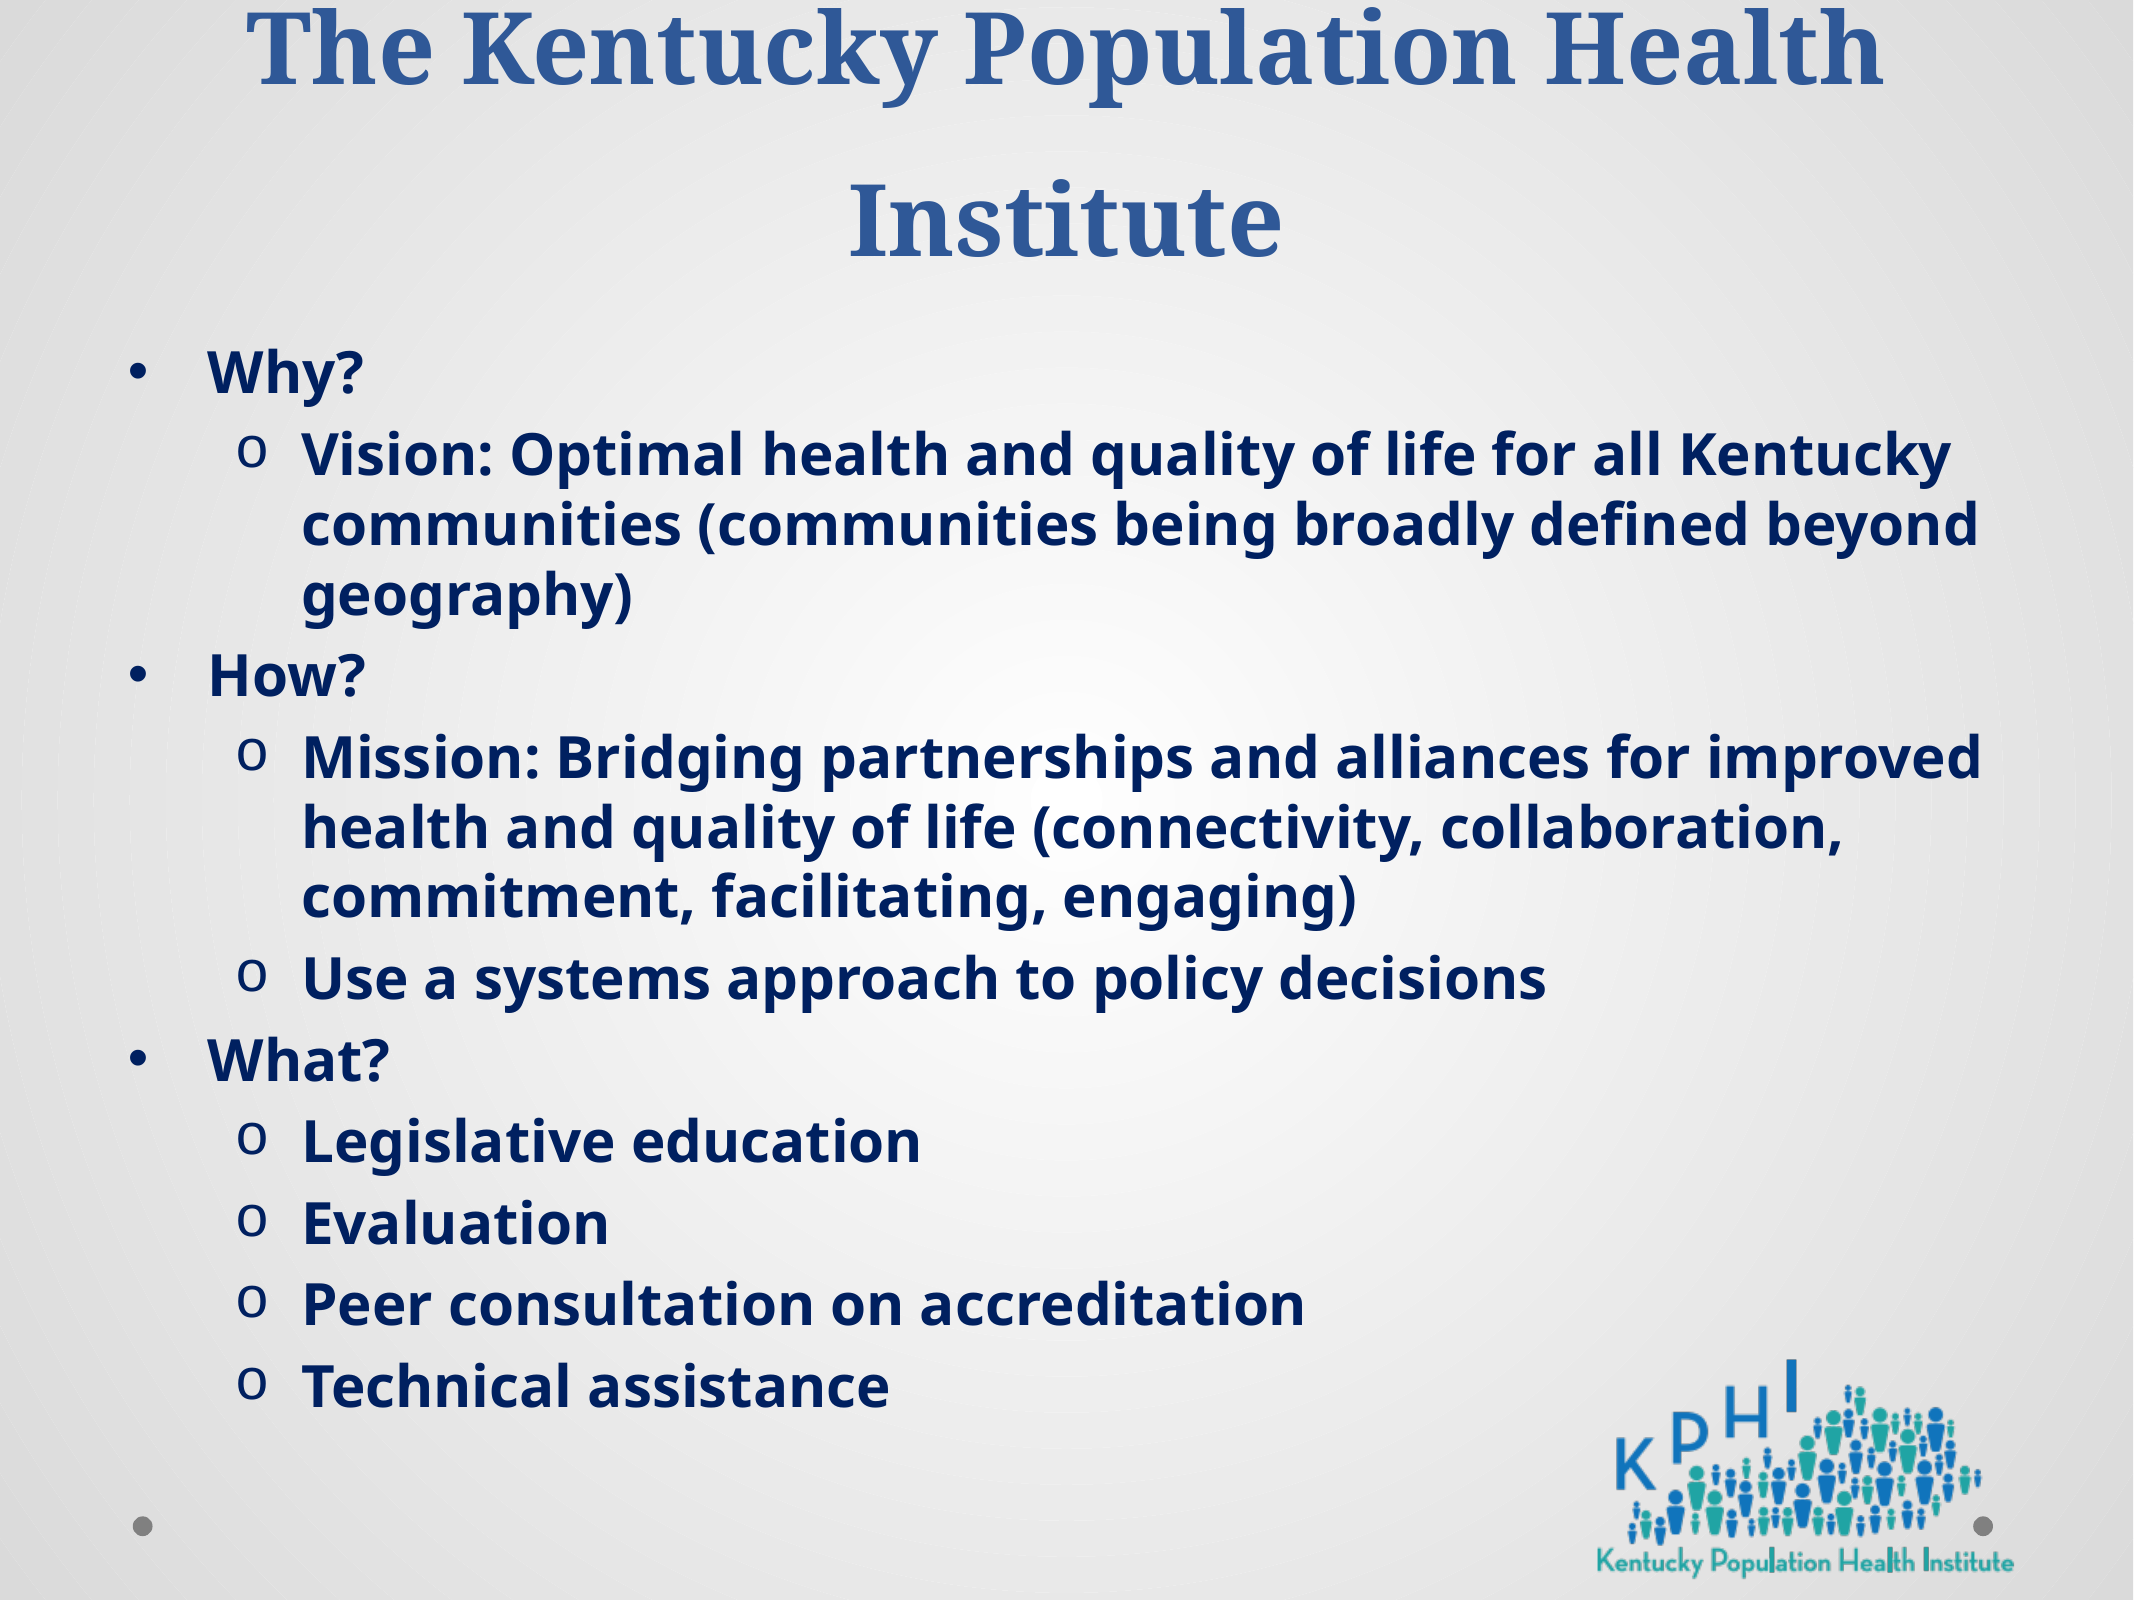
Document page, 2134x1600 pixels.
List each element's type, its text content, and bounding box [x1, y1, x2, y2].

title The Kentucky Population Health Institute [0, 0, 2134, 288]
list Why? Vision: Optimal health and quality of life for all Kentucky communities (communities being broadly defined beyond geography) How? Mission: Bridging partnerships and alliances for improved health and quality of life (connectivity, collaboration, commitment, facilitating, engaging) Use a systems approach to policy decisions What? Legislative education Evaluation Peer consultation on accreditation Technical assistance [106, 324, 2027, 1513]
